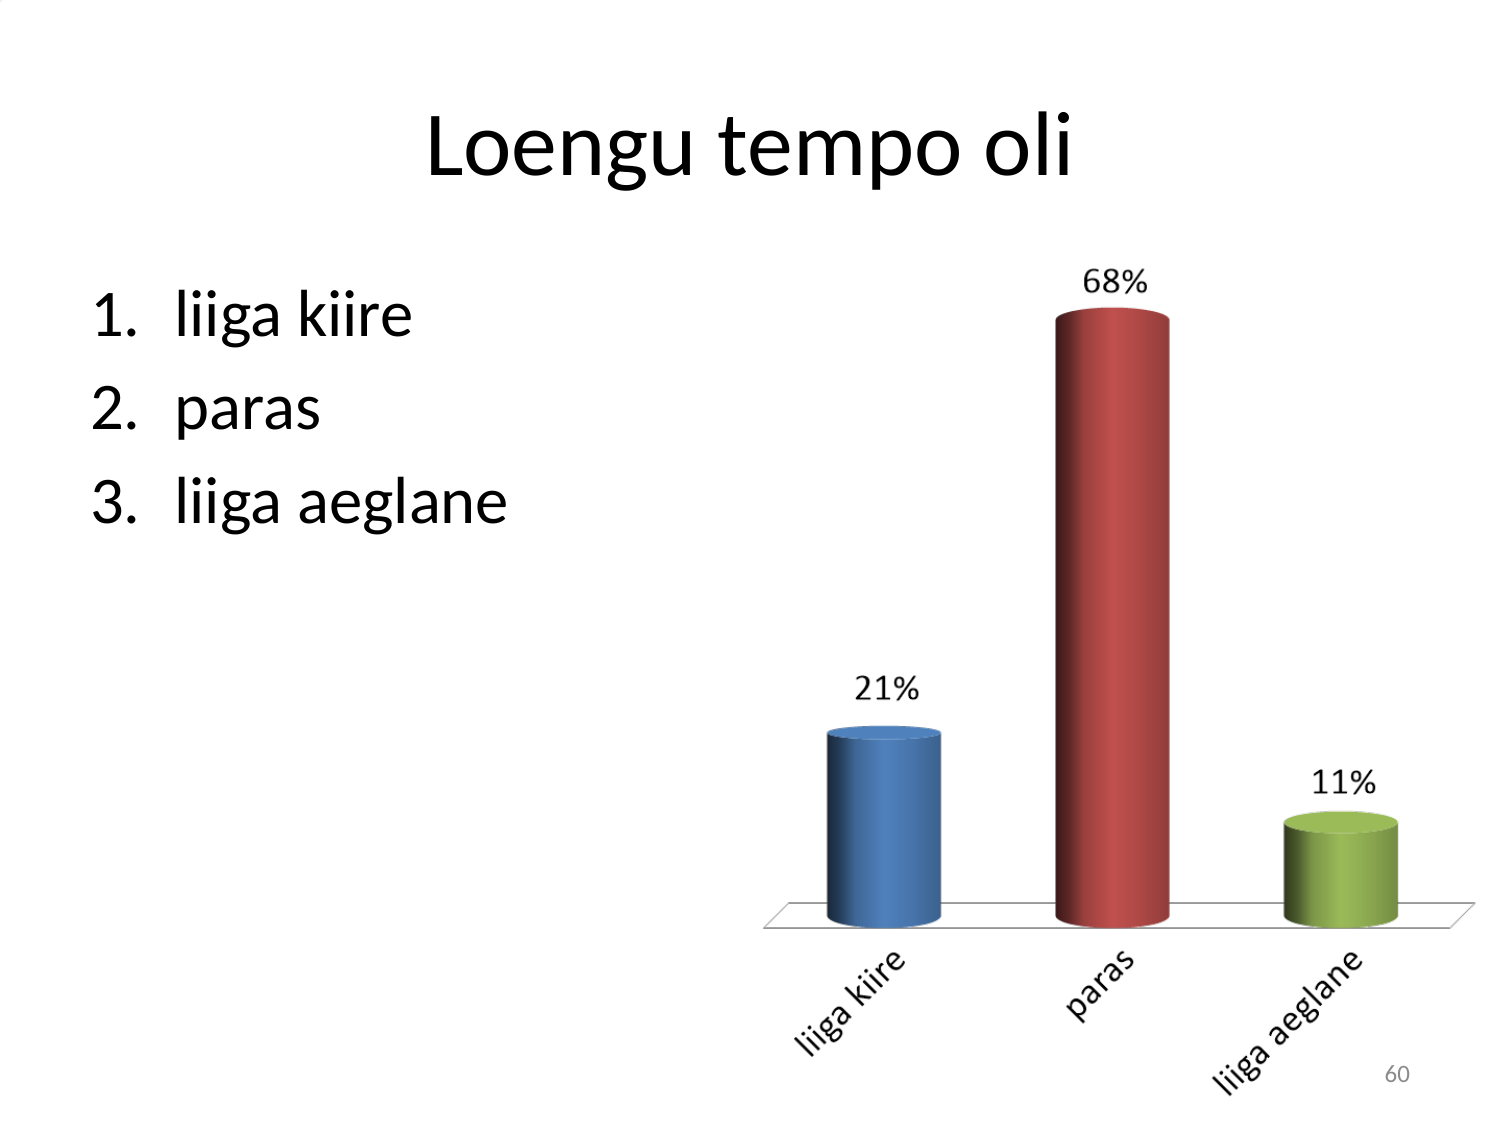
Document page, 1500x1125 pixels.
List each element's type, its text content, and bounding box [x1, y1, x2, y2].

title Loengu tempo oli [75, 45, 1425, 233]
list liiga kiire paras liiga aeglane [75, 262, 737, 1005]
text_box [737, 260, 1492, 1108]
slide_number 60 [1074, 1042, 1425, 1103]
